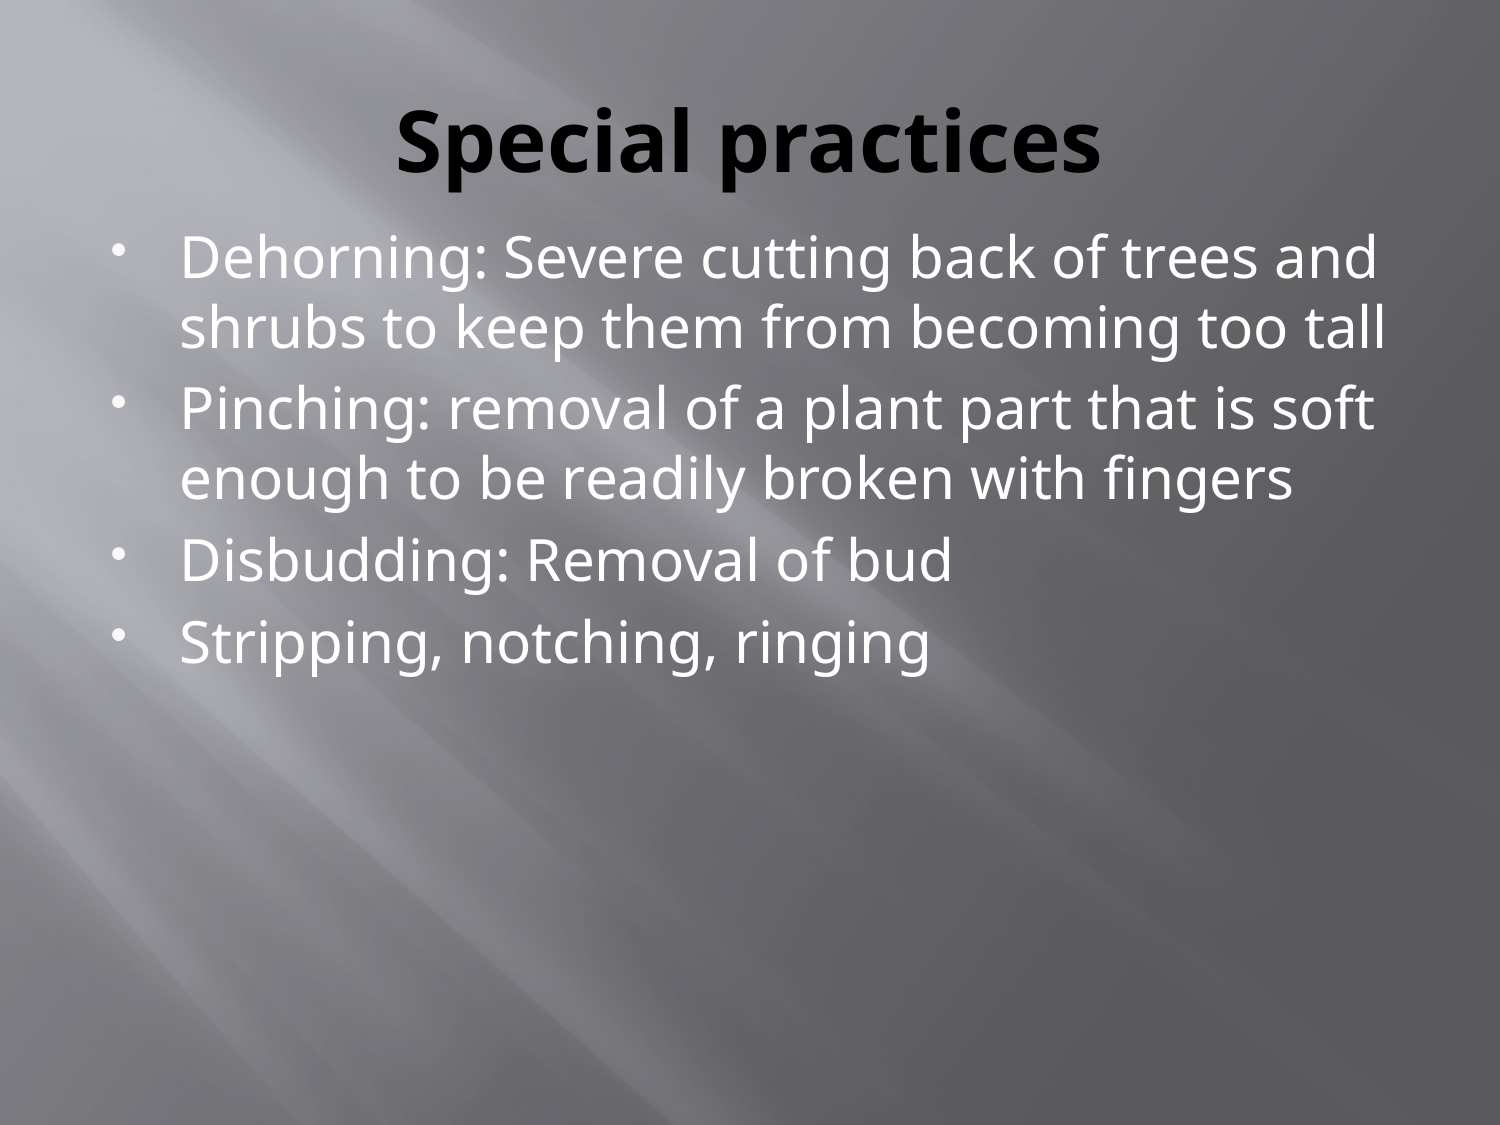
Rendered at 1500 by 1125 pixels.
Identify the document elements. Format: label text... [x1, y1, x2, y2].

list Dehorning: Severe cutting back of trees and shrubs to keep them from becoming too tall Pinching: removal of a plant part that is soft enough to be readily broken with fingers Disbudding: Removal of bud Stripping, notching, ringing [75, 212, 1425, 955]
title Special practices [75, 45, 1425, 212]
